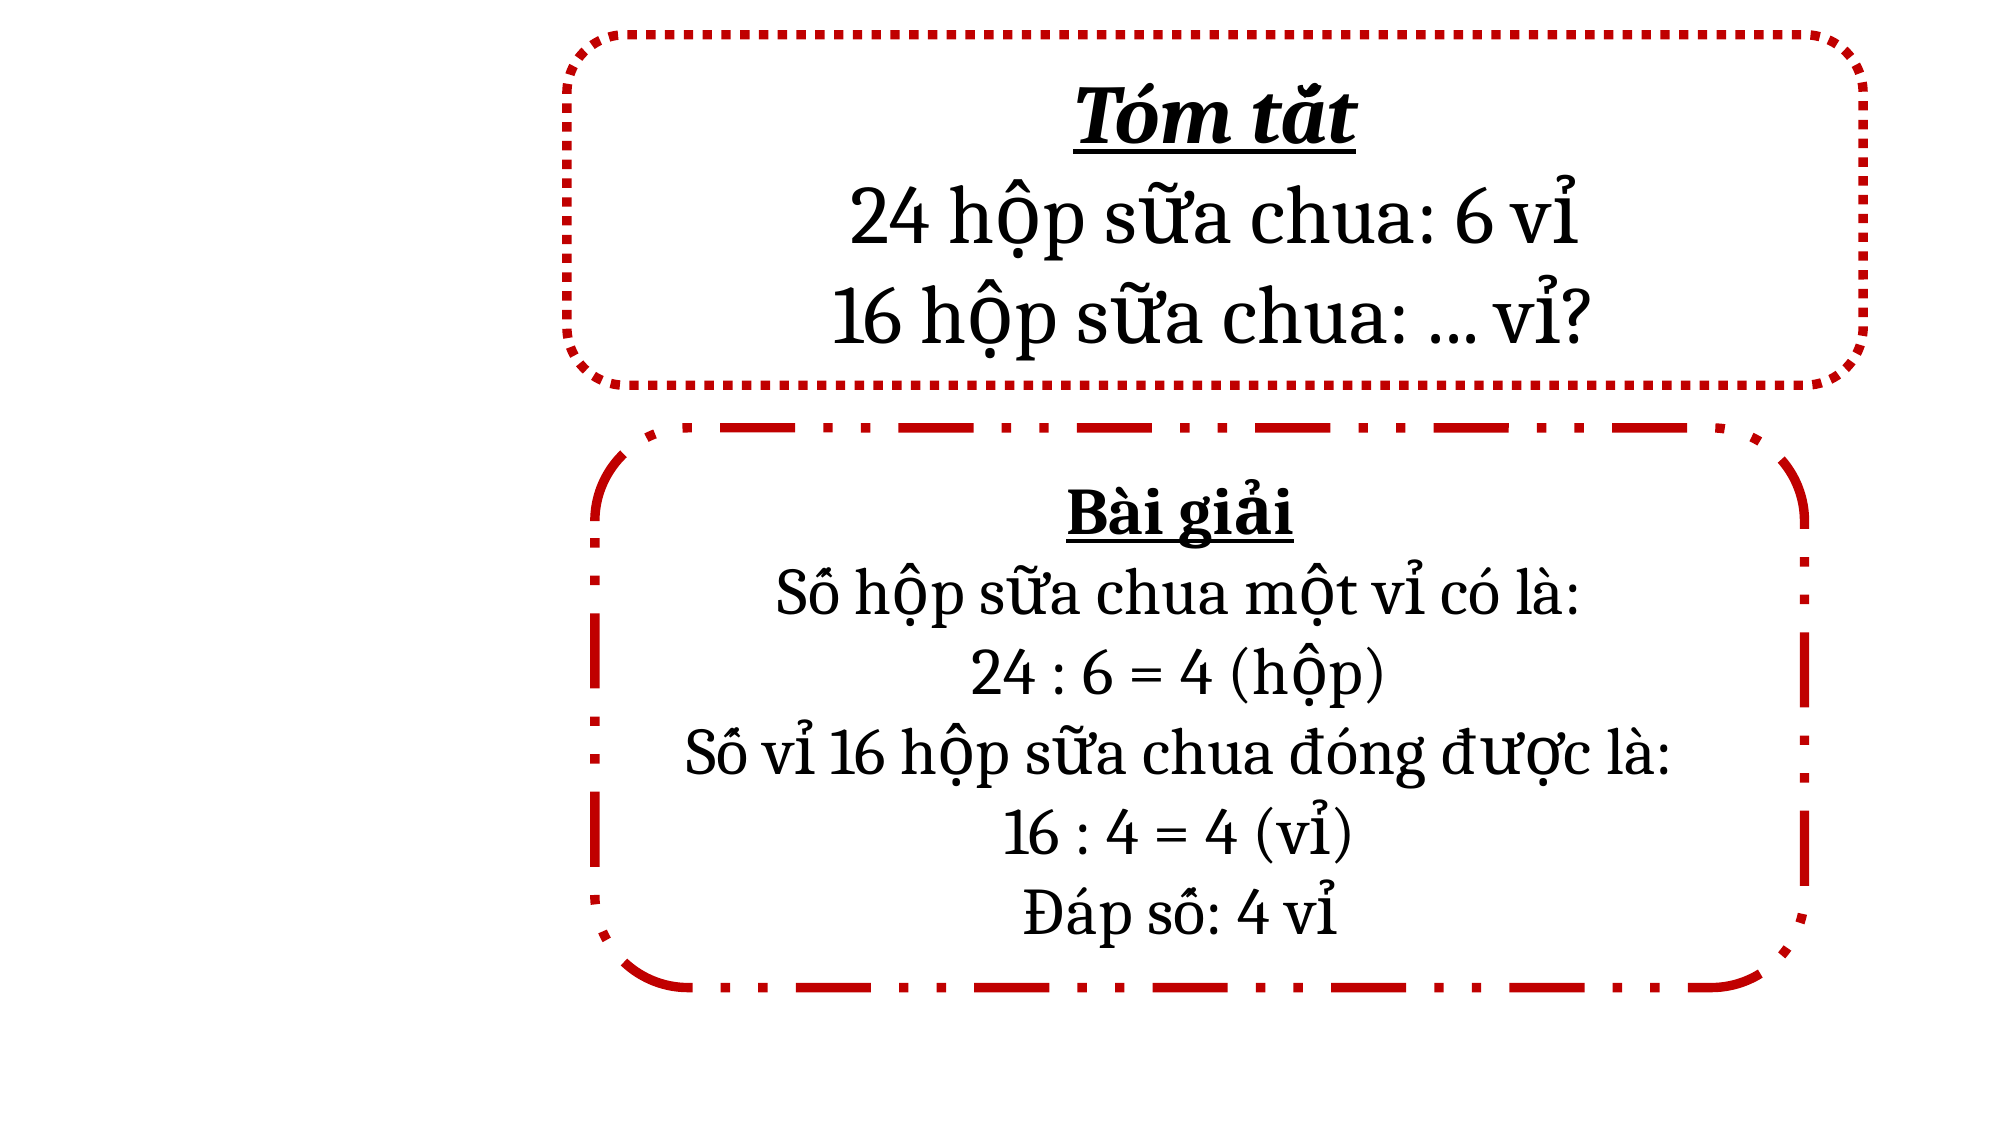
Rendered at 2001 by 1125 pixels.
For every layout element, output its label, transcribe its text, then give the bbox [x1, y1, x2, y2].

text_box Bài giải Số hộp sữa chua một vỉ có là: 24 : 6 = 4 (hộp) Số vỉ 16 hộp sữa chua đóng được là: 16 : 4 = 4 (vỉ) Đáp số: 4 vỉ [555, 460, 1806, 956]
text_box [617, 426, 1783, 460]
text_box Tóm tắt 24 hộp sữa chua: 6 vỉ 16 hộp sữa chua: ... vỉ? [565, 33, 1865, 387]
text_box [616, 956, 1782, 989]
